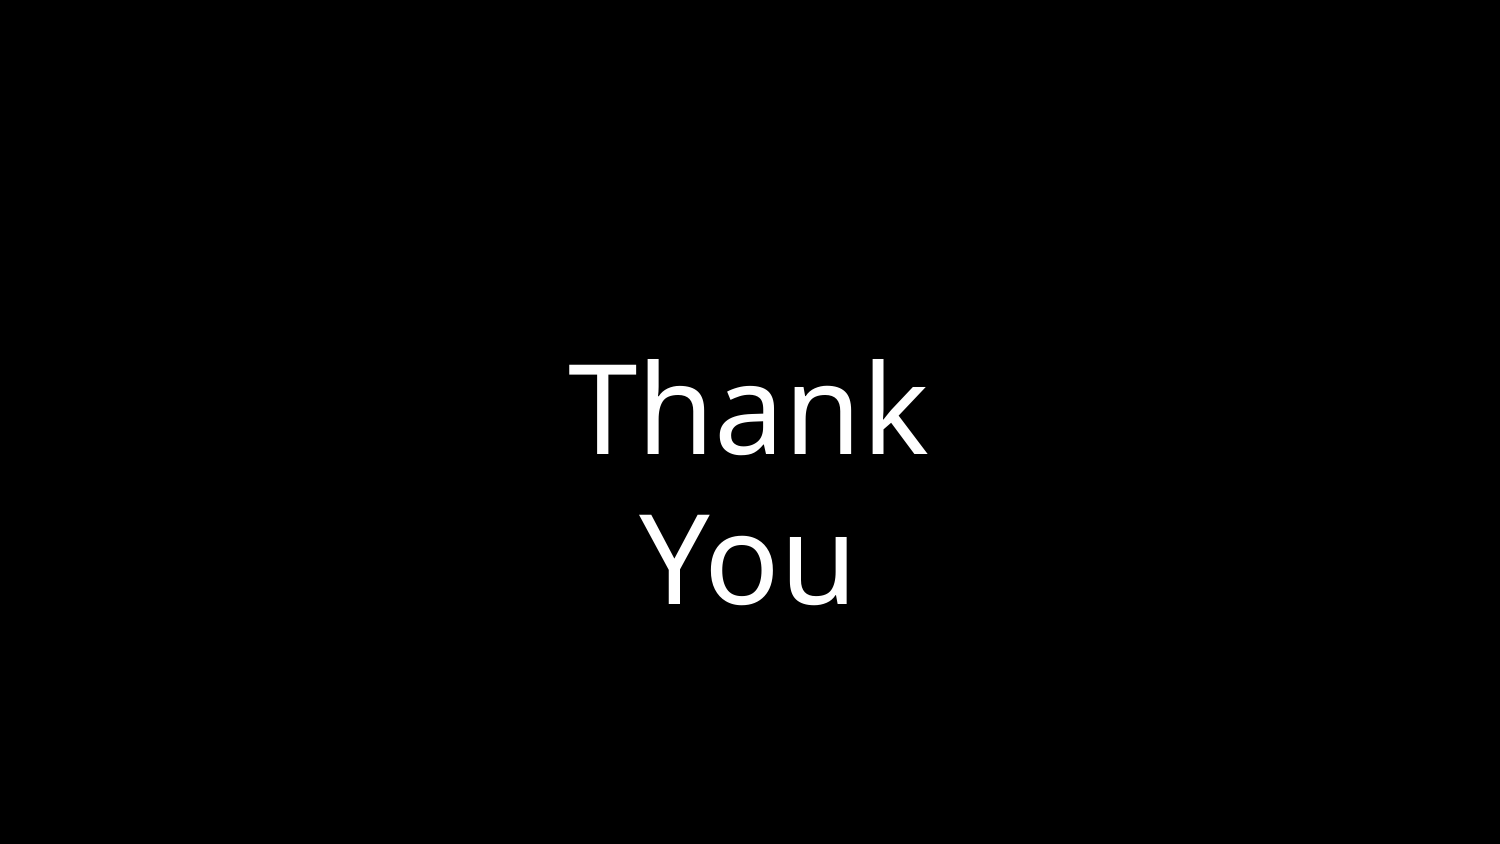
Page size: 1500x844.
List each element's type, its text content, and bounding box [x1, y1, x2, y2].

text_box Thank You [429, 321, 1068, 637]
